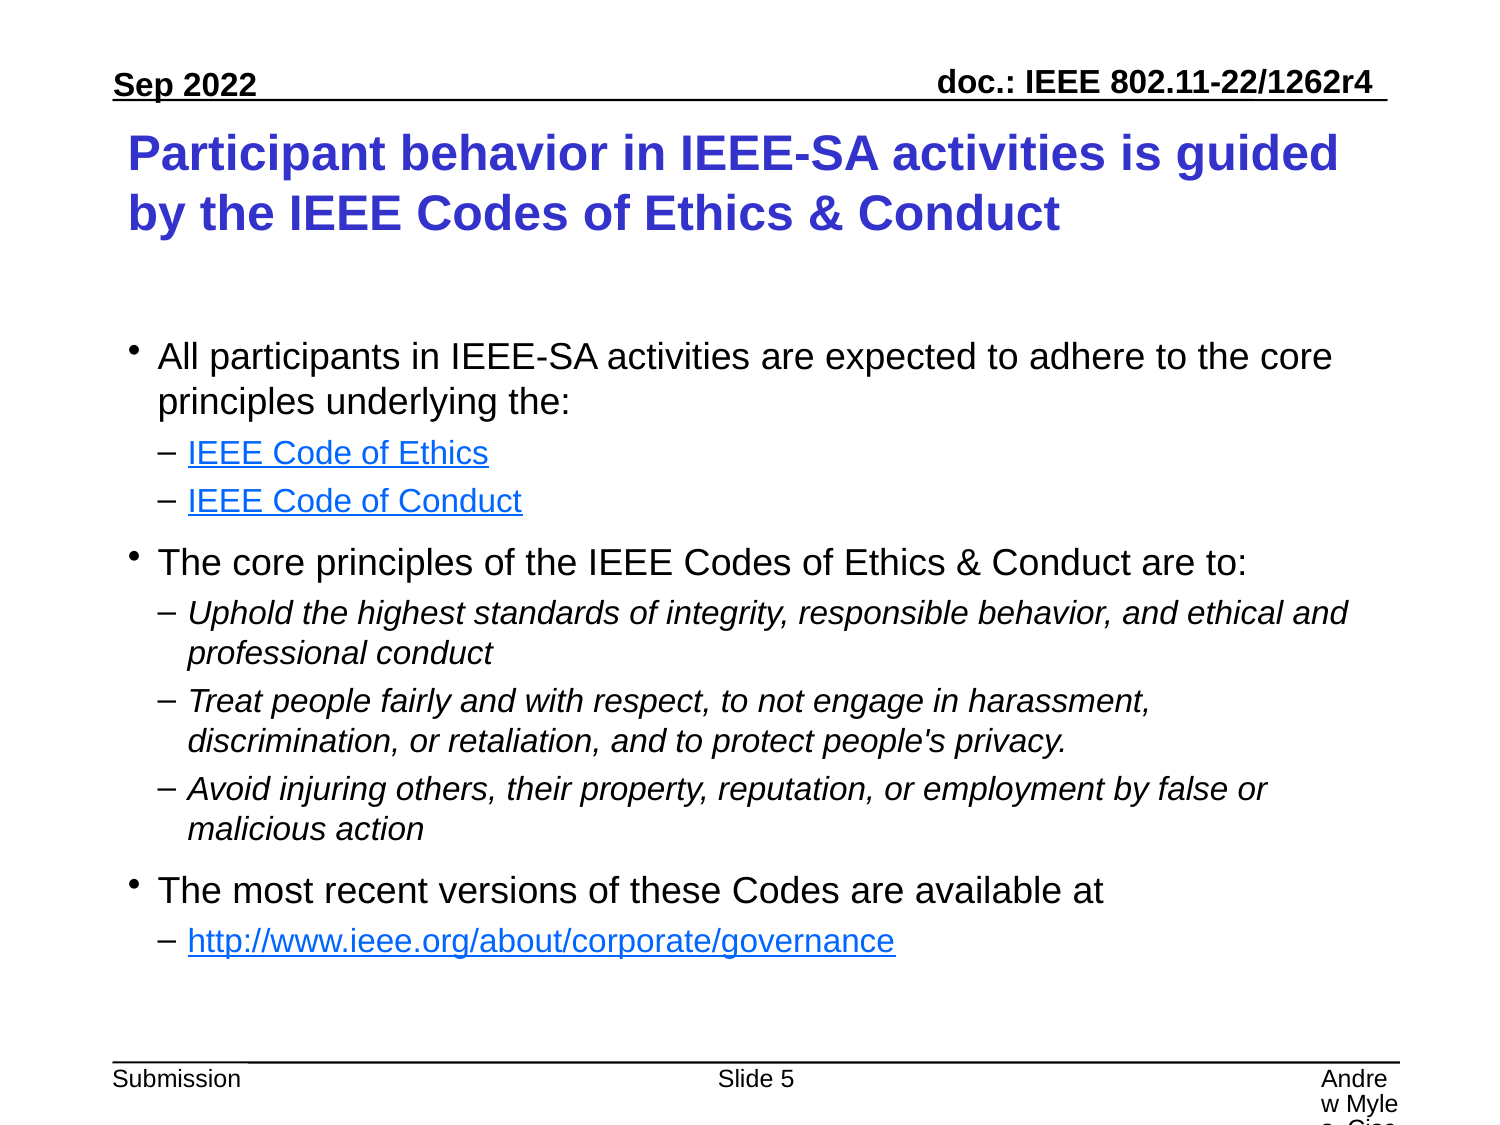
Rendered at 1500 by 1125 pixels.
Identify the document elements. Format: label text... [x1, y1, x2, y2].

slide_number Slide 5 [709, 1061, 803, 1093]
title Participant behavior in IEEE-SA activities is guided by the IEEE Codes of Ethics & Conduct [112, 112, 1388, 288]
list All participants in IEEE-SA activities are expected to adhere to the core principles underlying the: IEEE Code of Ethics IEEE Code of Conduct The core principles of the IEEE Codes of Ethics & Conduct are to: Uphold the highest standards of integrity, responsible behavior, and ethical and professional conduct Treat people fairly and with respect, to not engage in harassment, discrimination, or retaliation, and to protect people's privacy. Avoid injuring others, their property, reputation, or employment by false or malicious action The most recent versions of these Codes are available at http://www.ieee.org/about/corporate/governance [112, 324, 1388, 1000]
footer Andrew Myles, Cisco [1320, 1061, 1402, 1093]
